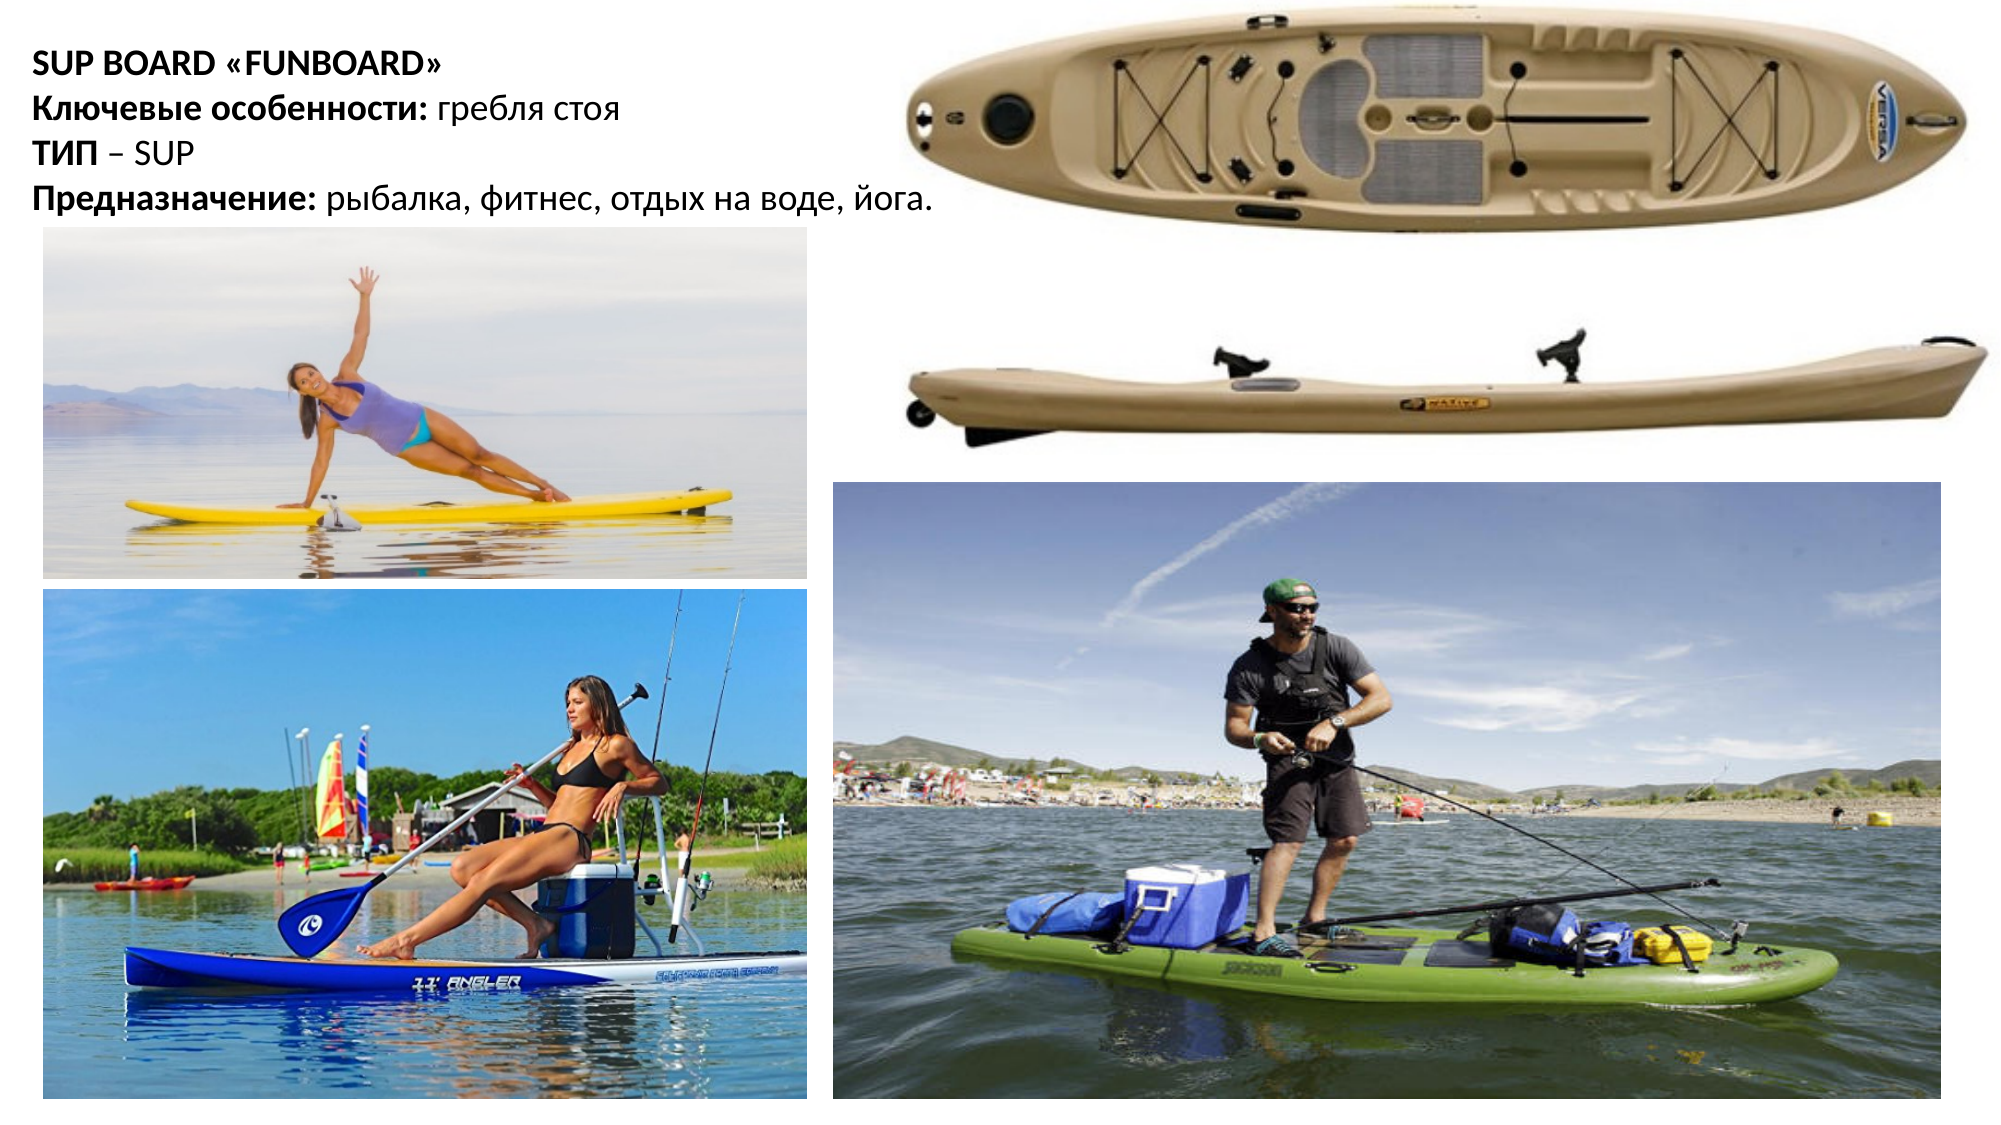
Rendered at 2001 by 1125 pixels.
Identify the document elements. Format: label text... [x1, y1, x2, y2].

picture [899, 0, 2000, 455]
picture [833, 482, 1941, 1099]
text_box SUP BOARD «FUNBOARD» Ключевые особенности: гребля стоя ТИП – SUP Предназначение: рыбалка, фитнес, отдых на воде, йога. [17, 30, 899, 225]
picture [43, 589, 807, 1099]
picture [43, 227, 807, 579]
